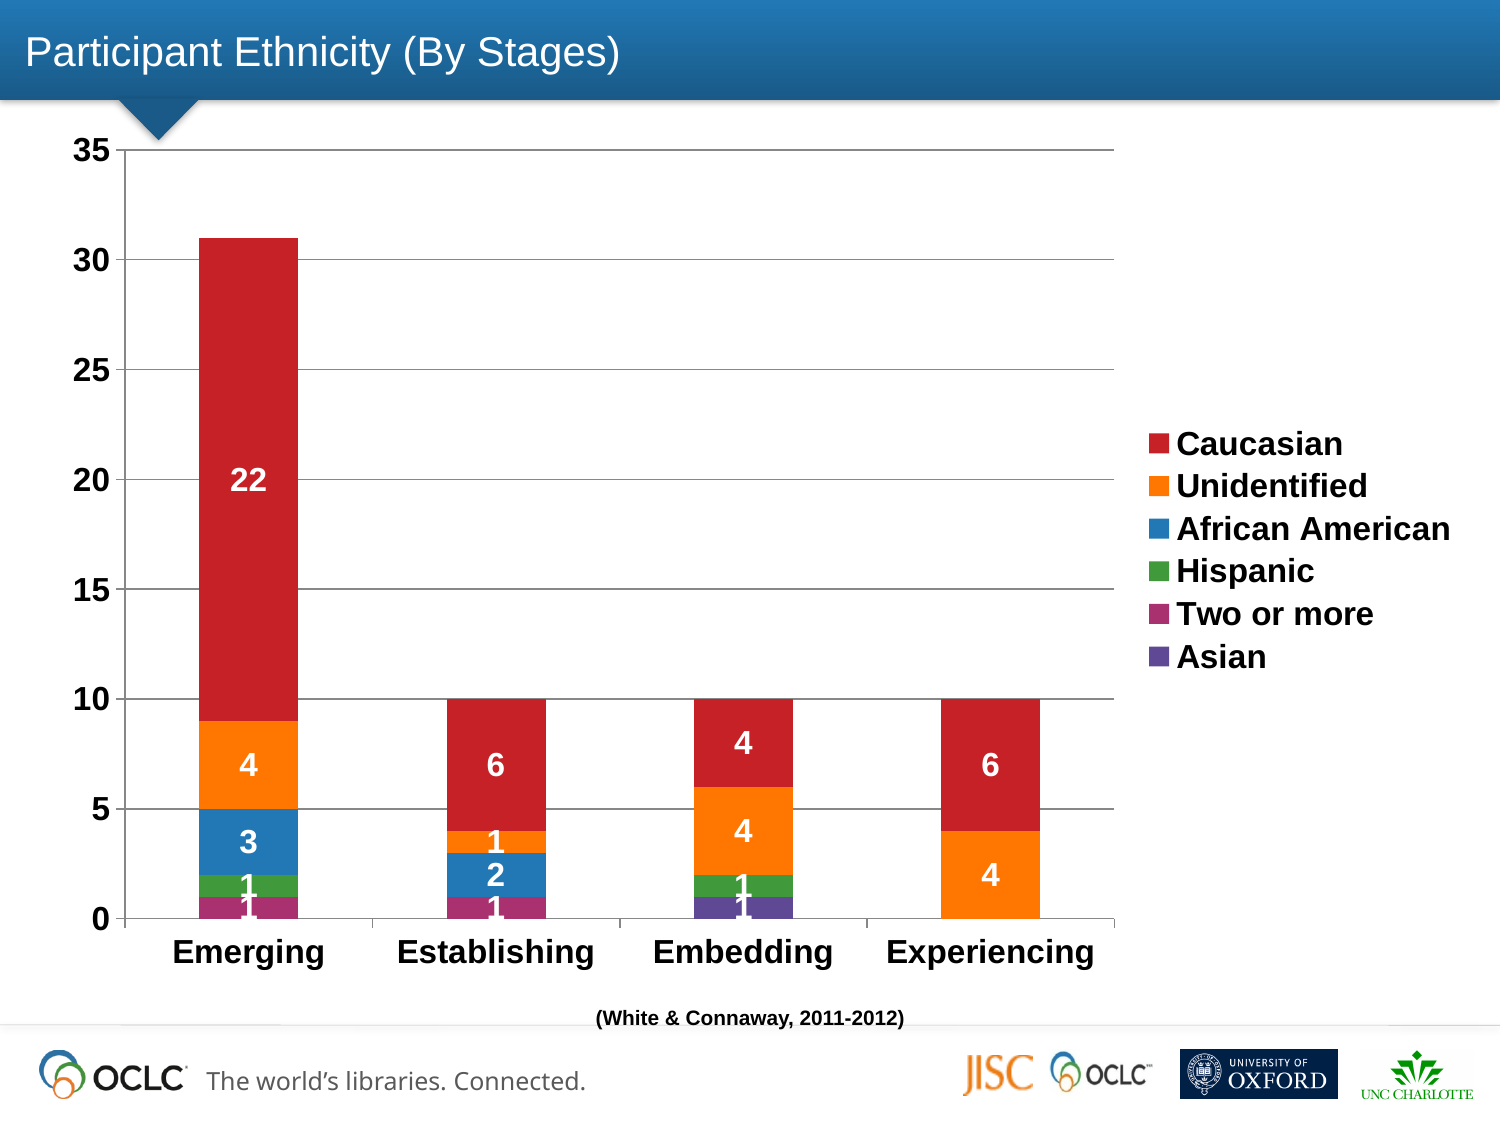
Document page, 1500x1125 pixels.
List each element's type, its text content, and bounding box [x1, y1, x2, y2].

picture [963, 1055, 1033, 1096]
picture [1049, 1049, 1153, 1096]
chart [49, 112, 1476, 988]
picture [39, 1049, 188, 1099]
picture [1180, 1049, 1338, 1099]
title Participant Ethnicity (By Stages) [24, 0, 1425, 100]
picture [1360, 1049, 1475, 1101]
text_box (White & Connaway, 2011-2012) [537, 996, 963, 1037]
